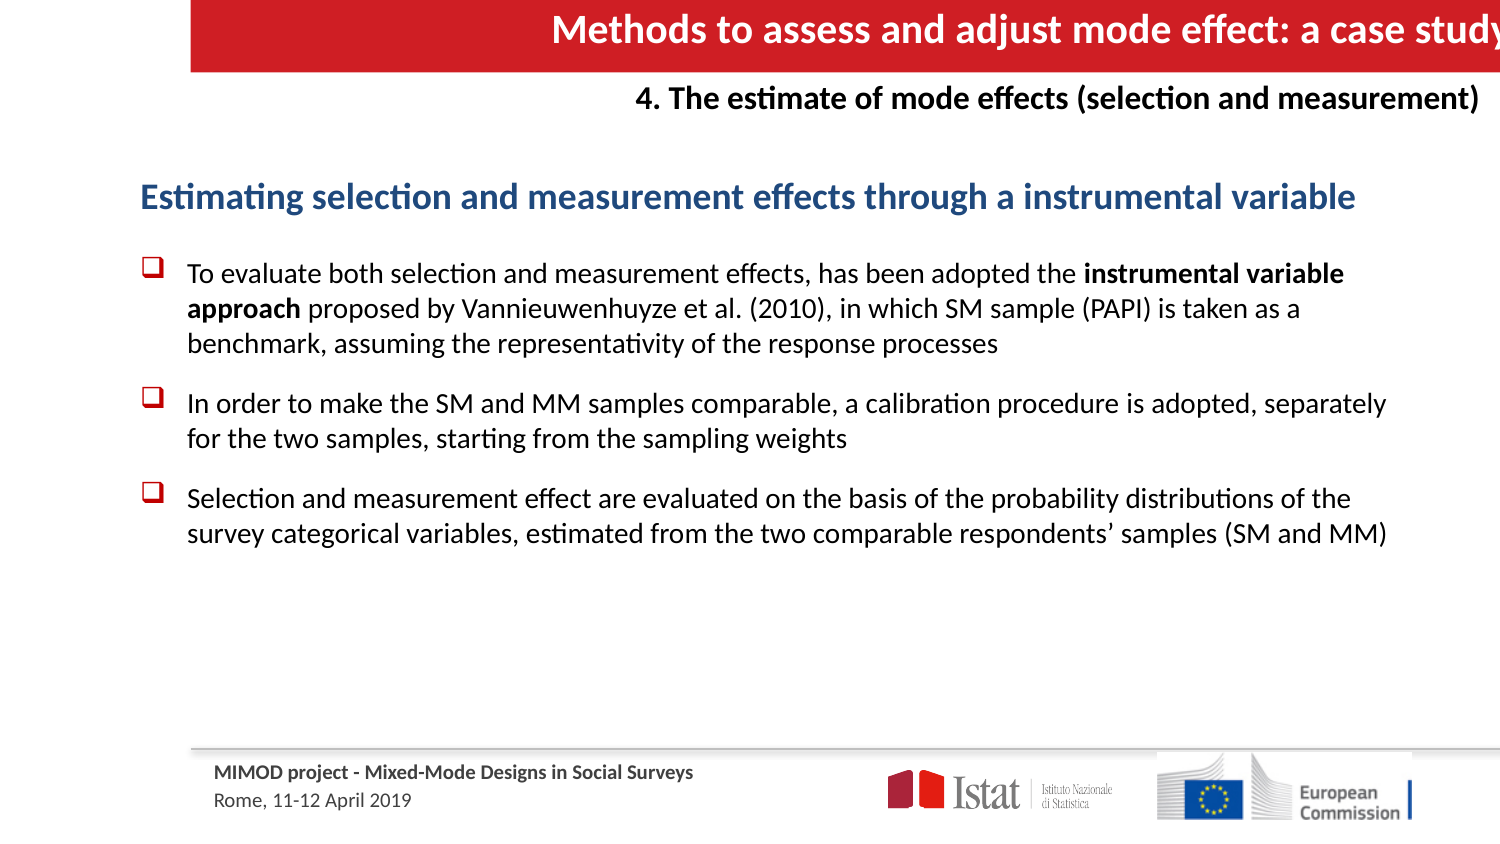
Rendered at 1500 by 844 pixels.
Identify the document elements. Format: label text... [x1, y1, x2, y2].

text_box 4. The estimate of mode effects (selection and measurement) [151, 68, 1496, 121]
picture [1157, 751, 1412, 821]
picture [888, 770, 1112, 810]
text_box MIMOD project - Mixed-Mode Designs in Social Surveys Rome, 11-12 April 2019 [199, 762, 898, 819]
text_box Methods to assess and adjust mode effect: a case study [214, 2, 1500, 53]
text_box [190, 0, 1500, 73]
text_box Estimating selection and measurement effects through a instrumental variable To evaluate both selection and measurement effects, has been adopted the instrumental variable approach proposed by Vannieuwenhuyze et al. (2010), in which SM sample (PAPI) is taken as a benchmark, assuming the representativity of the response processes In order to make the SM and MM samples comparable, a calibration procedure is adopted, separately for the two samples, starting from the sampling weights Selection and measurement effect are evaluated on the basis of the probability distributions of the survey categorical variables, estimated from the two comparable respondents’ samples (SM and MM) [110, 164, 1412, 680]
